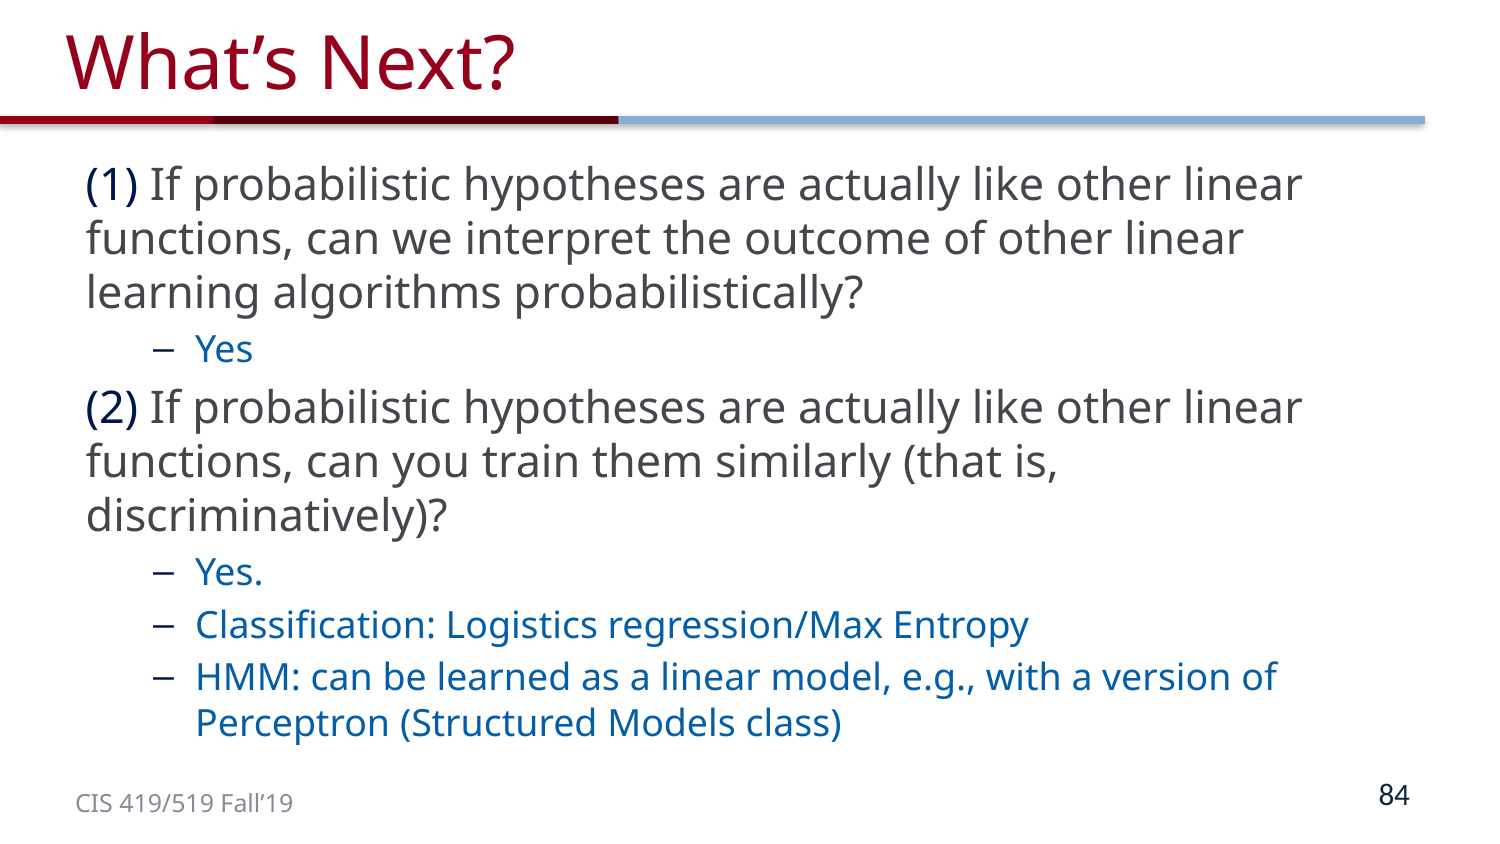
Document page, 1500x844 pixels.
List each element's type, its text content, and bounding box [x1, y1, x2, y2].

slide_number 84 [1074, 770, 1425, 816]
title What’s Next? [50, 2, 1401, 117]
list (1) If probabilistic hypotheses are actually like other linear functions, can we interpret the outcome of other linear learning algorithms probabilistically? Yes (2) If probabilistic hypotheses are actually like other linear functions, can you train them similarly (that is, discriminatively)? Yes. Classification: Logistics regression/Max Entropy HMM: can be learned as a linear model, e.g., with a version of Perceptron (Structured Models class) [70, 148, 1421, 754]
